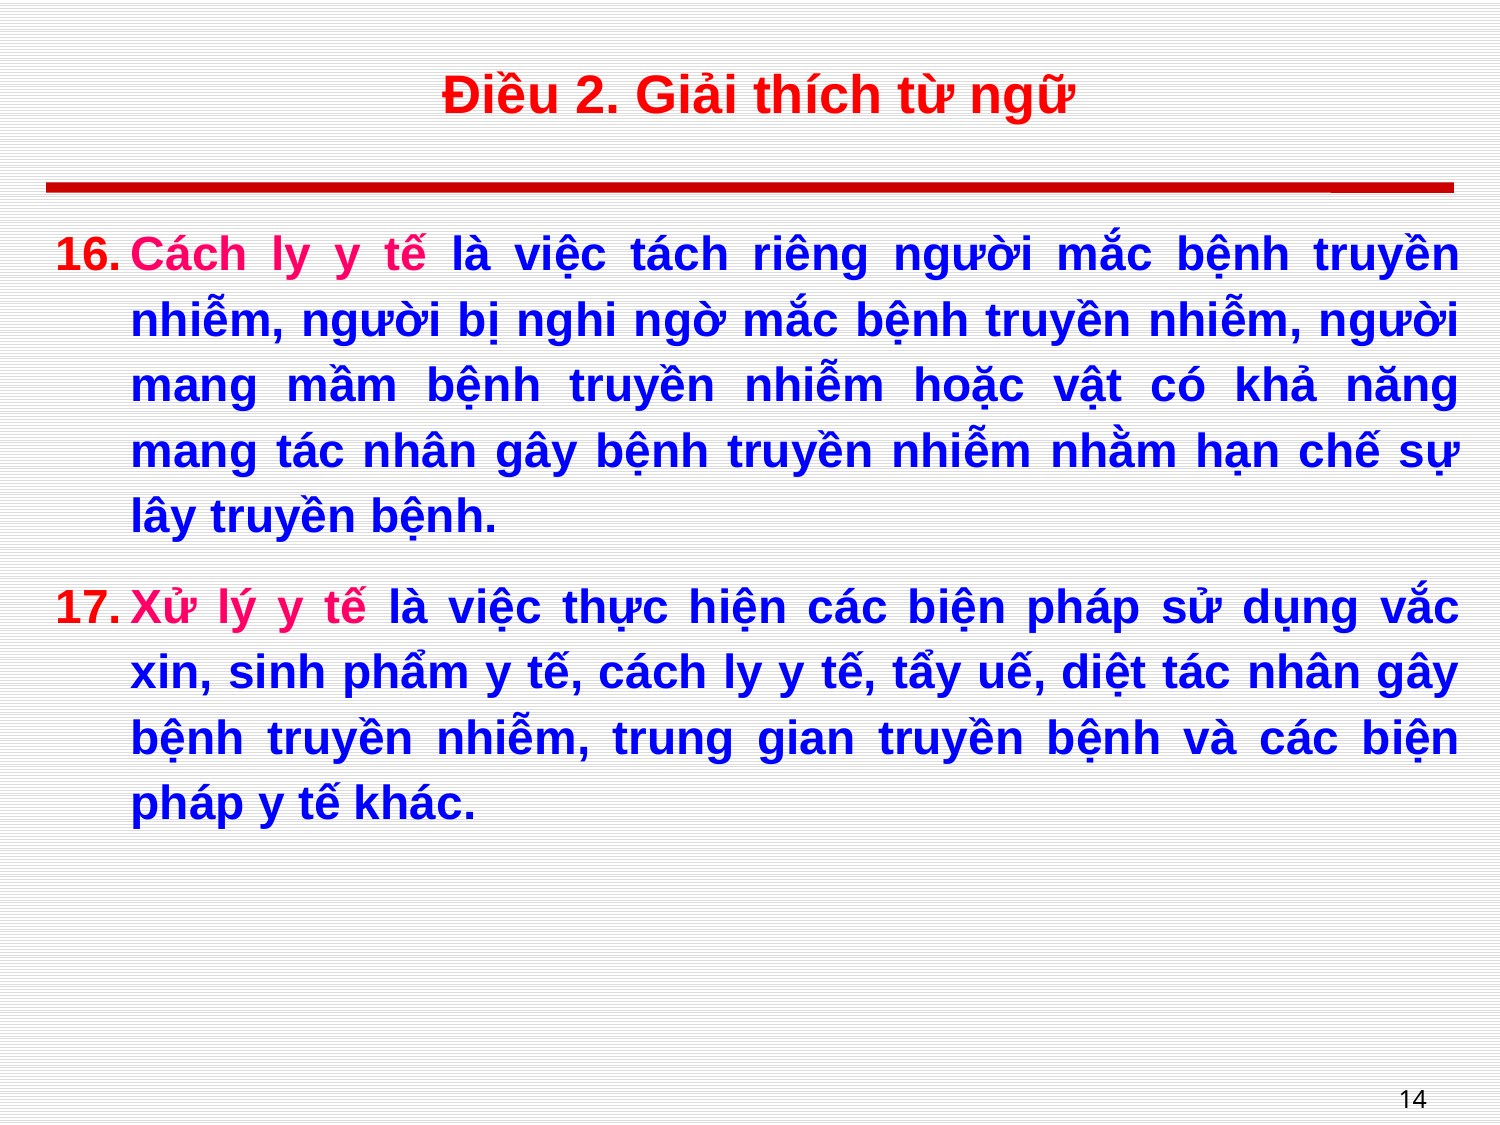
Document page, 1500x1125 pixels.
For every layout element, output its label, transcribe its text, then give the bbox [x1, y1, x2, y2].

title Điều 2. Giải thích từ ngữ [38, 24, 1463, 150]
text_box Cách ly y tế là việc tách riêng người mắc bệnh truyền nhiễm, người bị nghi ngờ mắc bệnh truyền nhiễm, người mang mầm bệnh truyền nhiễm hoặc vật có khả năng mang tác nhân gây bệnh truyền nhiễm nhằm hạn chế sự lây truyền bệnh. Xử lý y tế là việc thực hiện các biện pháp sử dụng vắc xin, sinh phẩm y tế, cách ly y tế, tẩy uế, diệt tác nhân gây bệnh truyền nhiễm, trung gian truyền bệnh và các biện pháp y tế khác. [23, 199, 1477, 1088]
